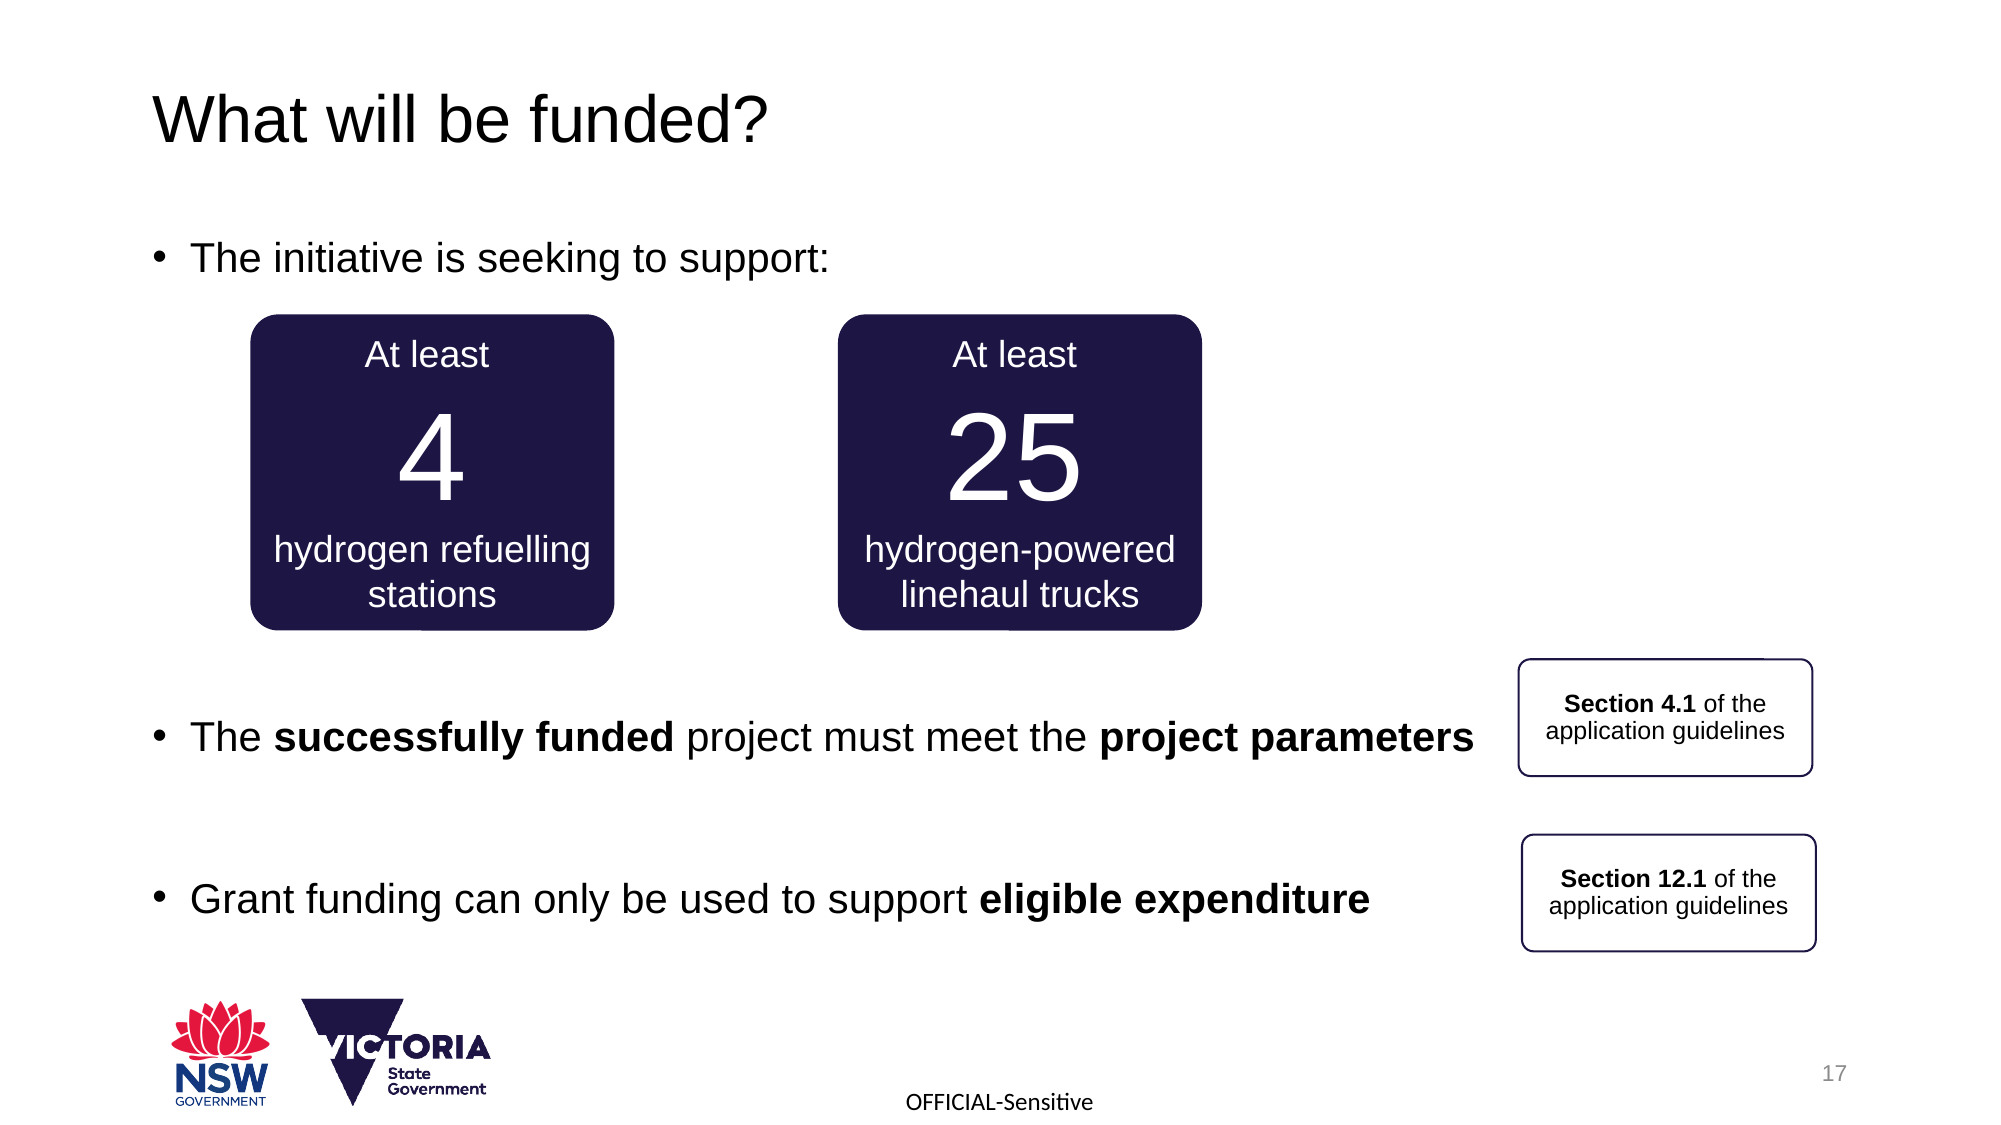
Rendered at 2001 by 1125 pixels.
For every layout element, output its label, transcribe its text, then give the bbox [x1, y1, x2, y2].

list The initiative is seeking to support: The successfully funded project must meet the project parameters Grant funding can only be used to support eligible expenditure [137, 213, 1863, 932]
text_box At least 4 hydrogen refuelling stations [250, 314, 615, 631]
text_box At least 25 hydrogen-powered linehaul trucks [837, 314, 1203, 631]
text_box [1518, 659, 1813, 777]
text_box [170, 998, 491, 1106]
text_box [1521, 834, 1816, 952]
slide_number 17 [1412, 1042, 1863, 1103]
title What will be funded? [137, 59, 1863, 182]
